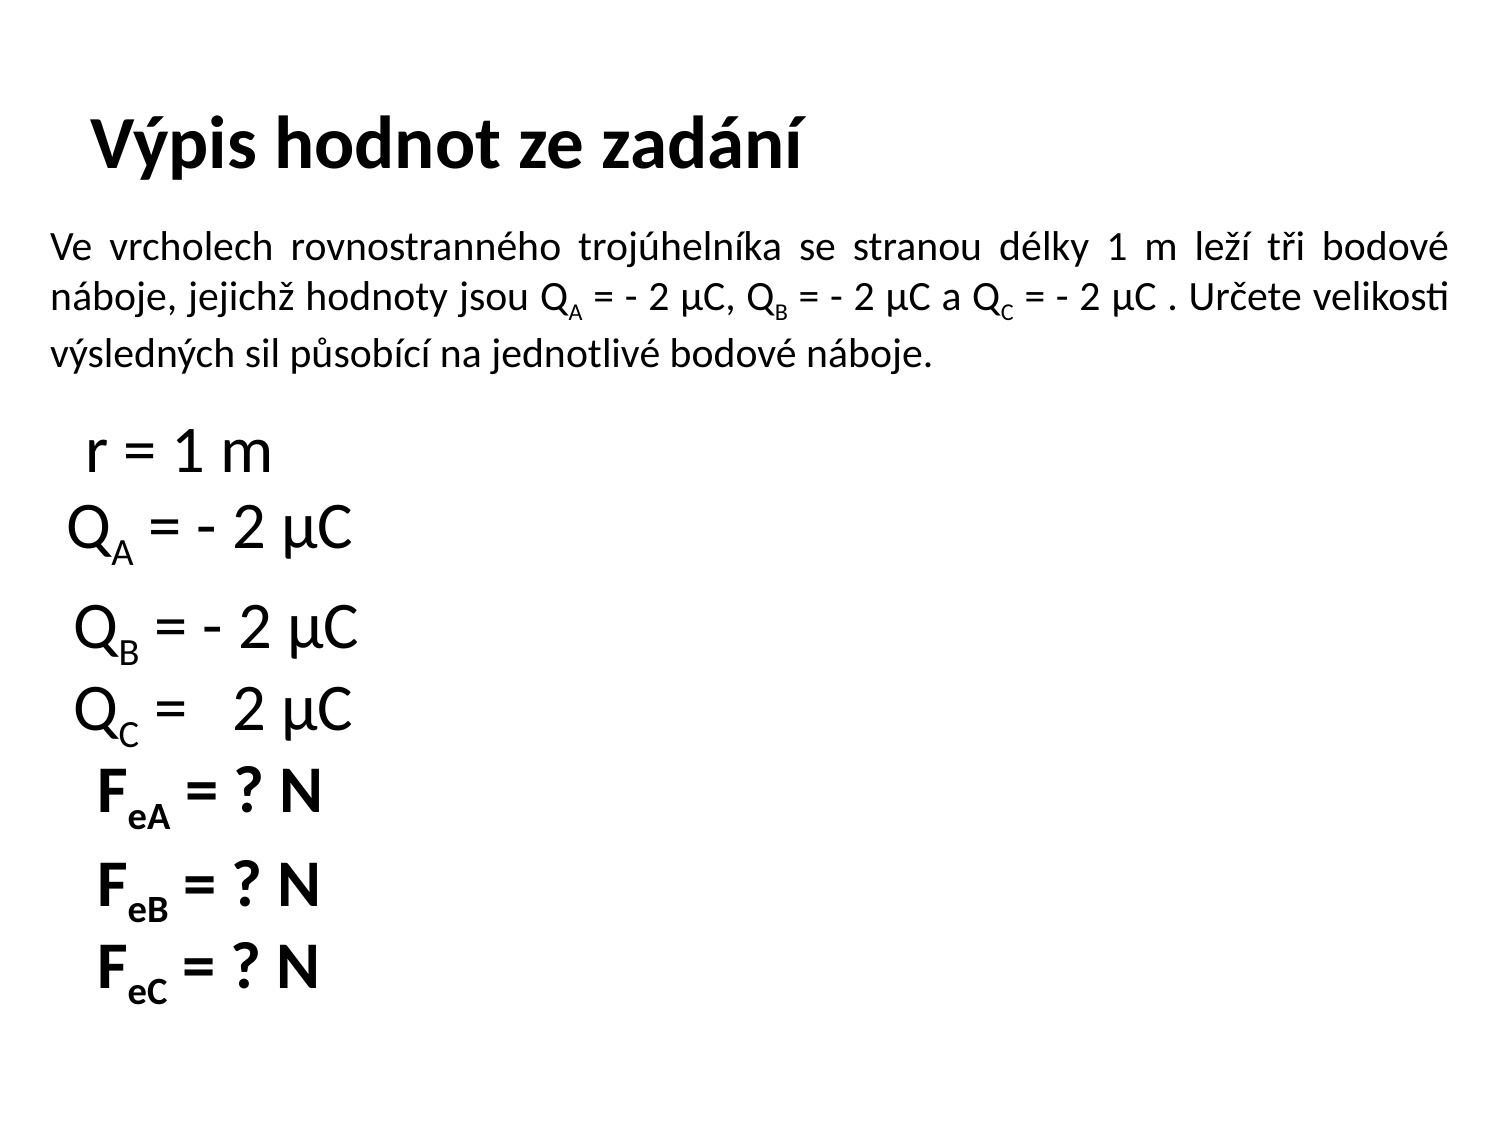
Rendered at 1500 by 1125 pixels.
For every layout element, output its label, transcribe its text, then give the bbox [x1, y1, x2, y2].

text_box FeB = ? N [82, 831, 539, 913]
text_box FeC = ? N [82, 913, 539, 1025]
list QA = - 2 µC [51, 474, 457, 586]
title Výpis hodnot ze zadání [75, 45, 1425, 210]
text_box QB = - 2 µC [58, 574, 465, 656]
text_box QC = 2 µC [58, 656, 465, 768]
text_box Ve vrcholech rovnostranného trojúhelníka se stranou délky 1 m leží tři bodové náboje, jejichž hodnoty jsou QA = - 2 µC, QB = - 2 µC a QC = - 2 µC . Určete velikosti výsledných sil působící na jednotlivé bodové náboje. [35, 210, 1465, 411]
text_box FeA = ? N [82, 738, 539, 831]
text_box r = 1 m [70, 398, 476, 510]
